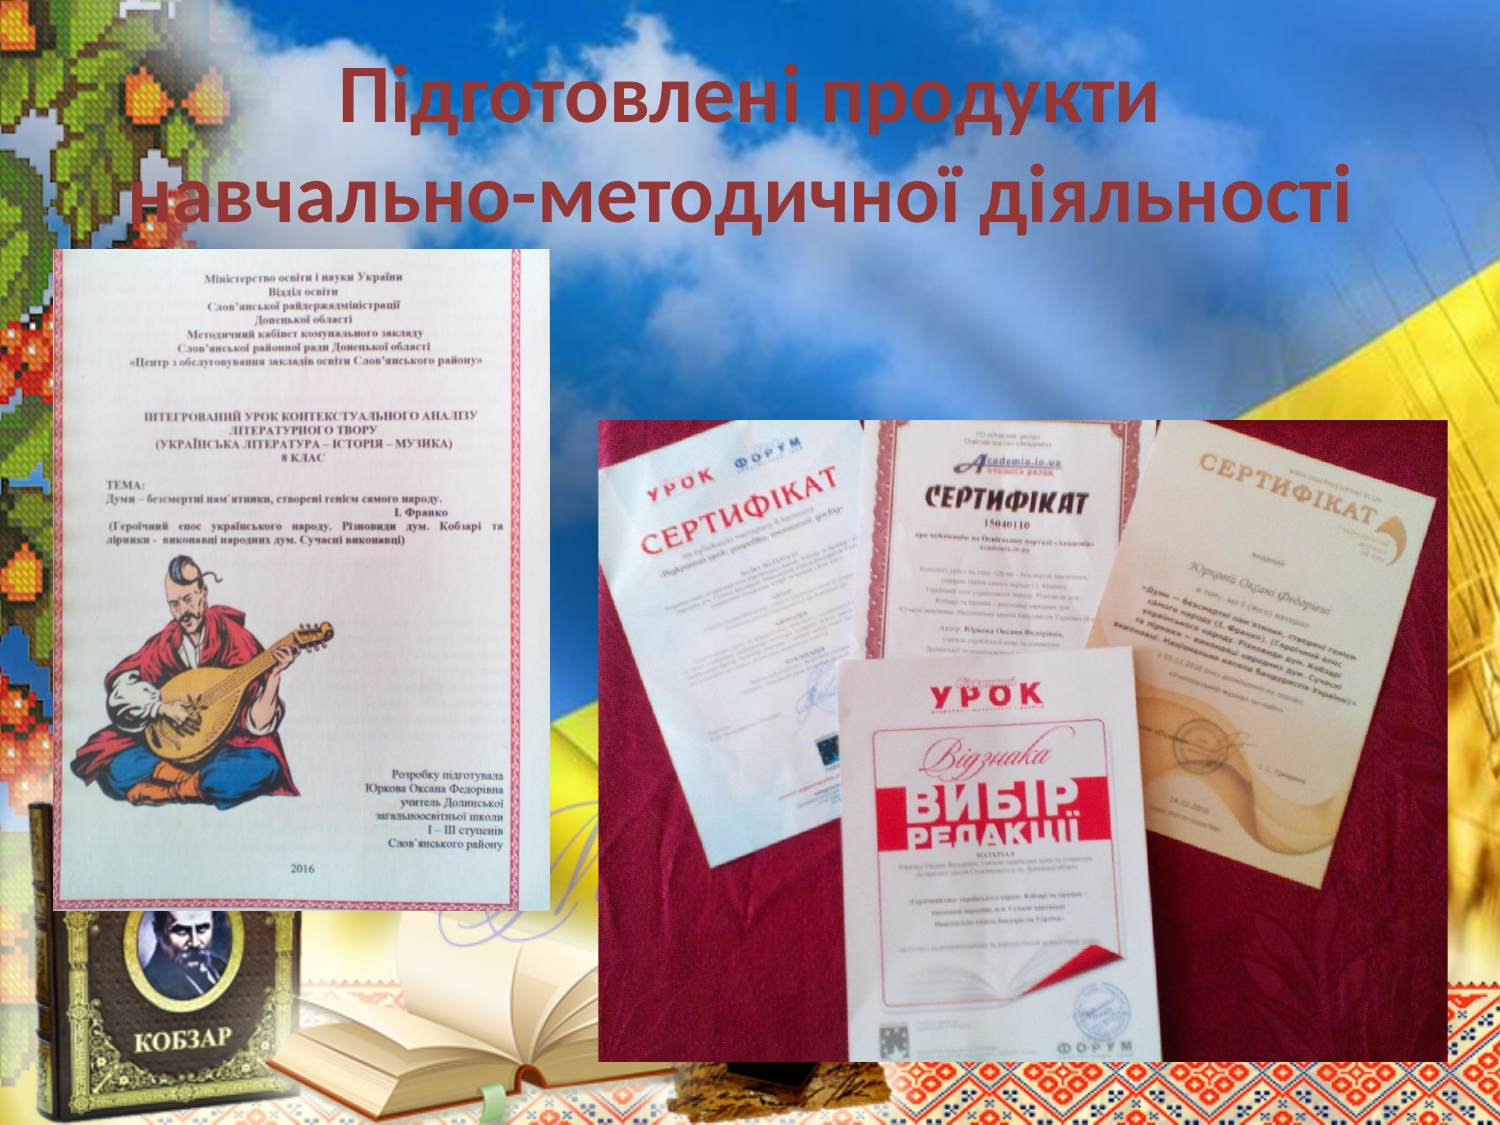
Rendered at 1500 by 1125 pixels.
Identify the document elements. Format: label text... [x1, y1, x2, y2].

title Підготовлені продукти навчально-методичної діяльності [75, 45, 1425, 233]
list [52, 249, 550, 911]
picture [0, 0, 1500, 1125]
